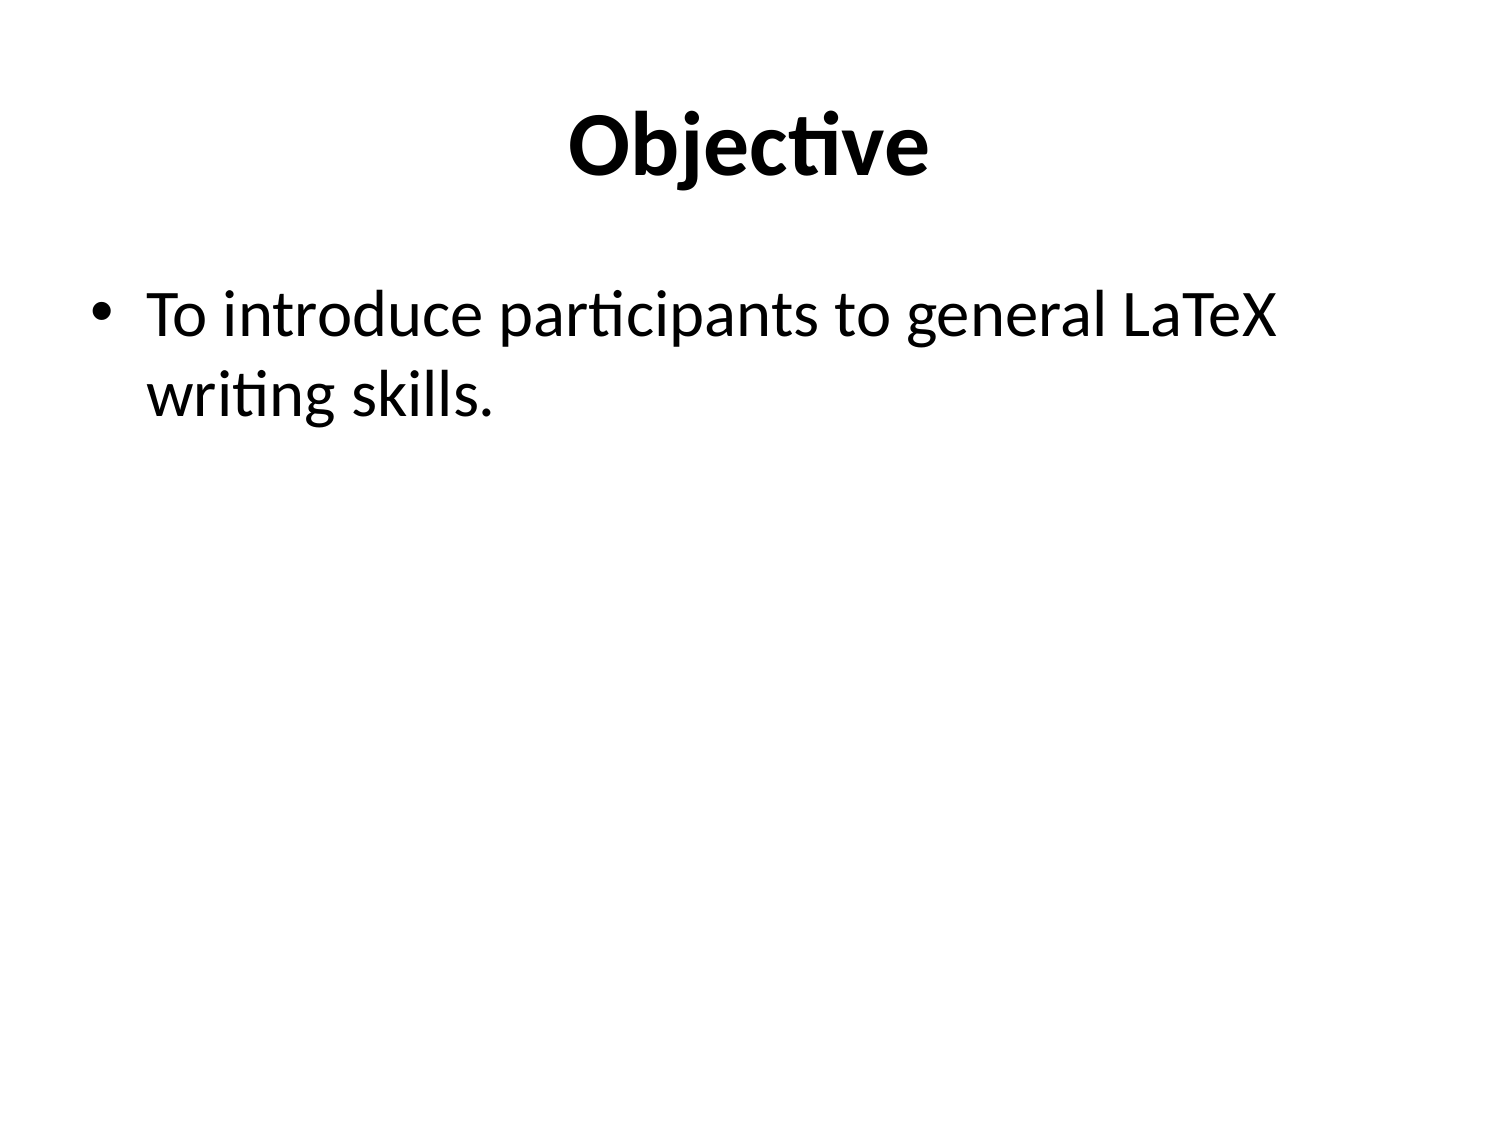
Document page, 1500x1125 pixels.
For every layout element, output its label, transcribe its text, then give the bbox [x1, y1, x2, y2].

title Objective [75, 45, 1425, 233]
list To introduce participants to general LaTeX writing skills. [75, 262, 1425, 1005]
